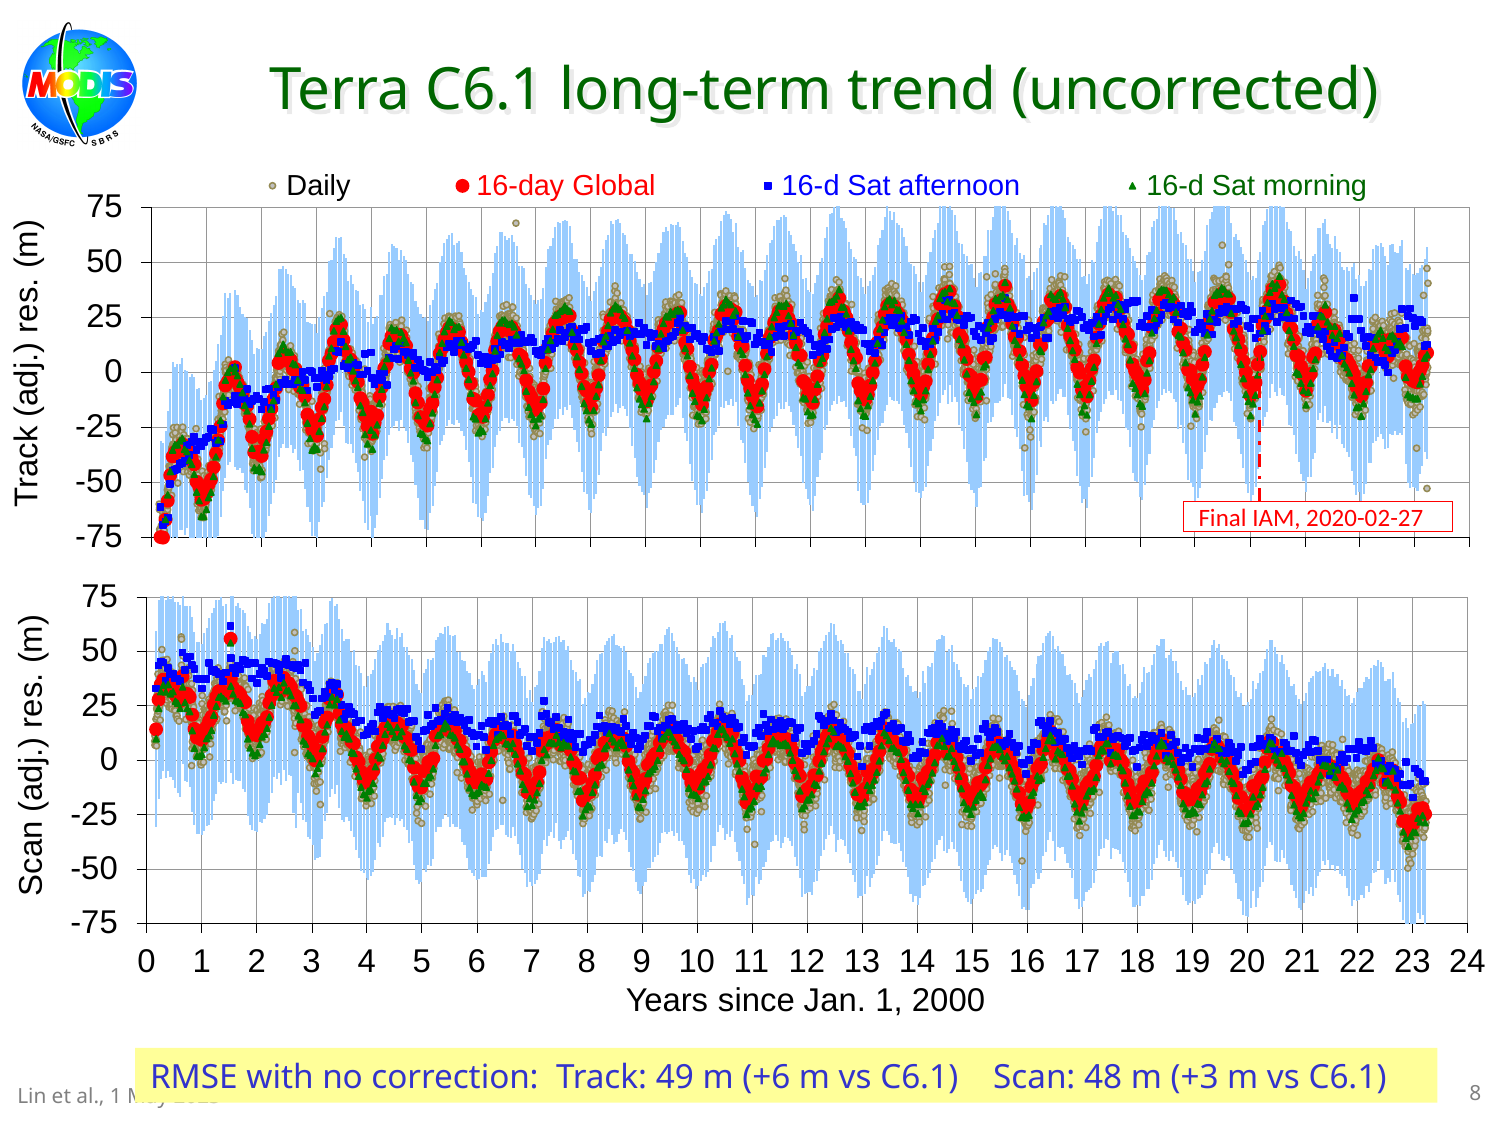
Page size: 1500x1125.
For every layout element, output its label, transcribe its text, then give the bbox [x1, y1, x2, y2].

picture [17, 20, 141, 150]
text_box RMSE with no correction: Track: 49 m (+6 m vs C6.1) Scan: 48 m (+3 m vs C6.1) [135, 1067, 1438, 1103]
title Terra C6.1 long-term trend (uncorrected) [171, 36, 1478, 136]
picture [0, 170, 1500, 1059]
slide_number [2, 1075, 340, 1120]
slide_number 8 [1183, 1071, 1497, 1120]
